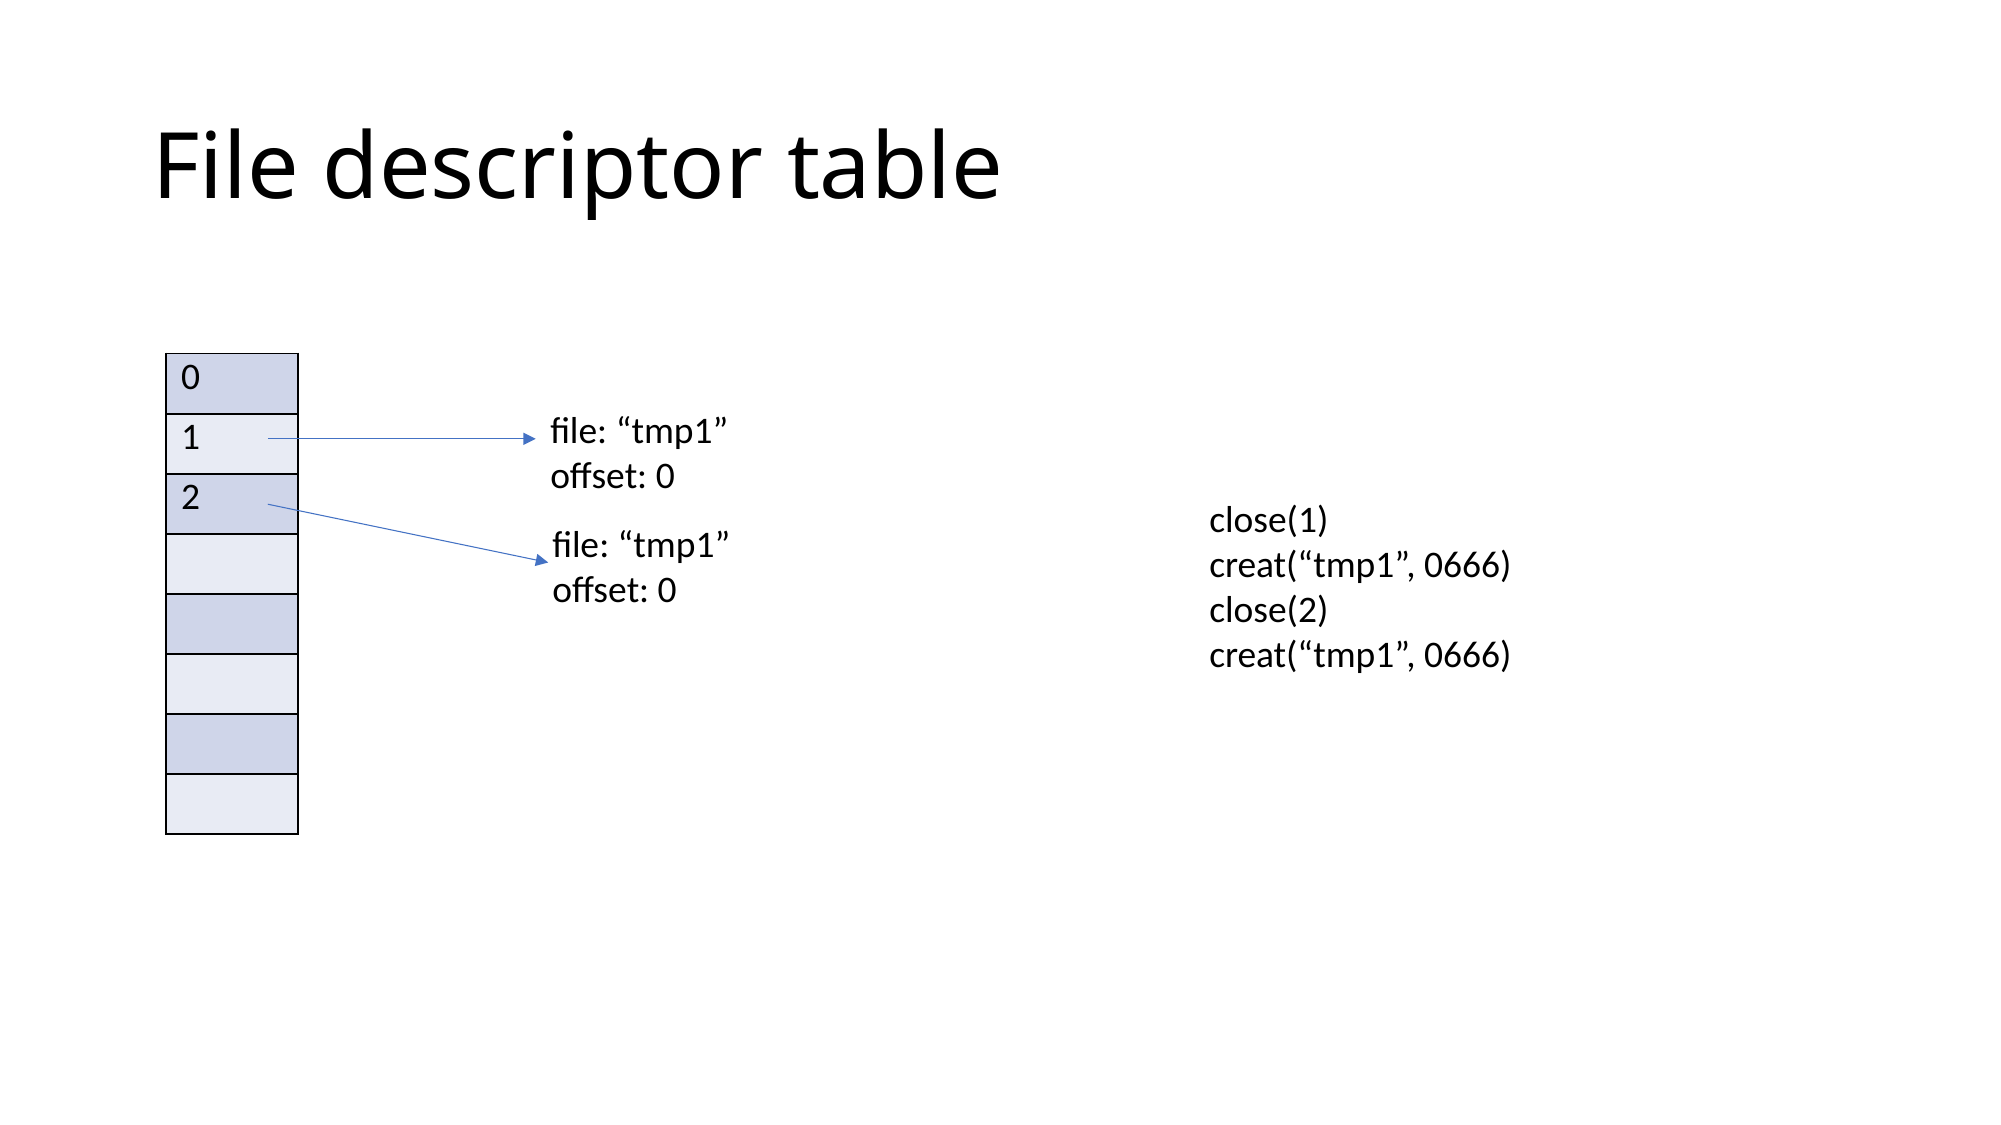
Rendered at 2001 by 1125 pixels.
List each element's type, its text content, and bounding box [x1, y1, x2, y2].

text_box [267, 504, 549, 563]
text_box close(1) creat(“tmp1”, 0666) close(2) creat(“tmp1”, 0666) [1194, 487, 1568, 683]
table_header 0 [167, 354, 297, 413]
table_cell [167, 715, 297, 773]
title File descriptor table [137, 59, 1863, 278]
table_cell [167, 595, 297, 653]
table_cell [167, 535, 297, 593]
text_box file: “tmp1” offset: 0 [535, 398, 820, 503]
text_box file: “tmp1” offset: 0 [537, 512, 822, 618]
table_cell 2 [167, 475, 297, 533]
table_cell [167, 775, 297, 833]
table_cell [167, 655, 297, 713]
table_cell 1 [167, 415, 297, 473]
